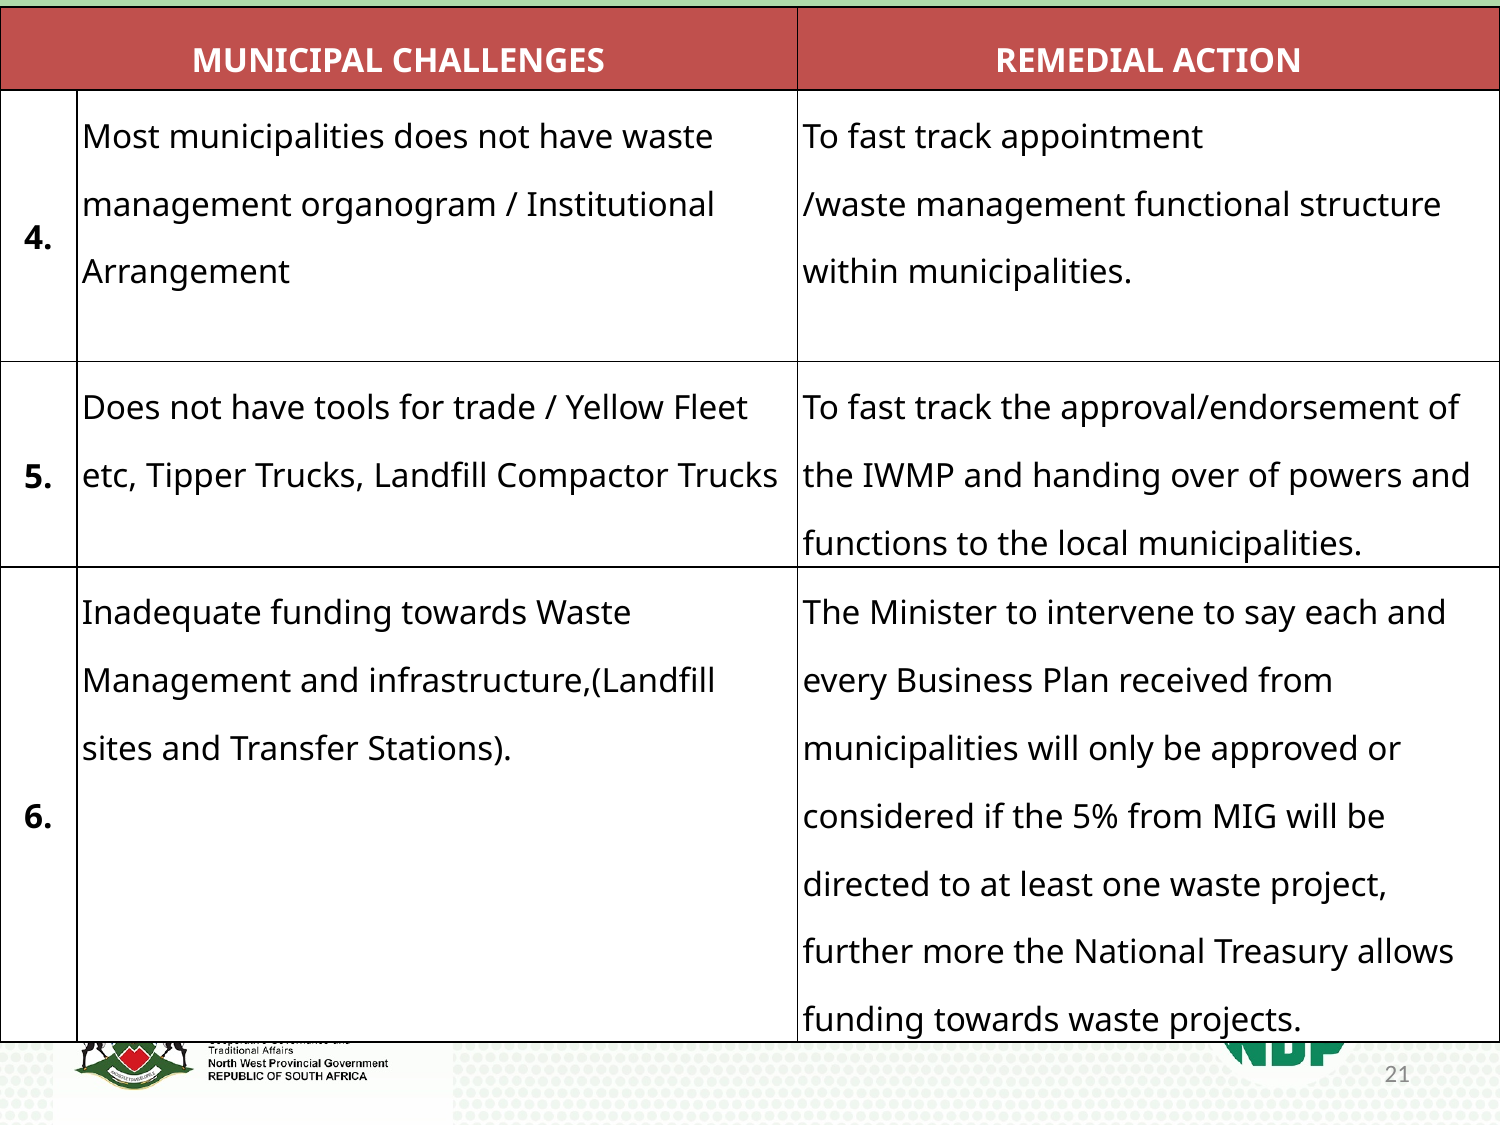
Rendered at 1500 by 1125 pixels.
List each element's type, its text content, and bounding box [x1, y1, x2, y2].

table_header REMEDIAL ACTION [798, 8, 1499, 89]
slide_number 21 [1074, 1042, 1425, 1103]
table_cell Does not have tools for trade / Yellow Fleet etc, Tipper Trucks, Landfill Compactor Trucks [78, 362, 797, 566]
table_header MUNICIPAL CHALLENGES [1, 8, 797, 89]
table_cell 4. [1, 91, 76, 361]
table_cell Most municipalities does not have waste management organogram / Institutional Arrangement [78, 91, 797, 361]
table_cell To fast track the approval/endorsement of the IWMP and handing over of powers and functions to the local municipalities. [798, 362, 1499, 566]
table_cell 6. [1, 568, 76, 1041]
picture [0, 0, 1500, 6]
table_cell Inadequate funding towards Waste Management and infrastructure,(Landfill sites and Transfer Stations). [78, 568, 797, 1041]
table_cell To fast track appointment /waste management functional structure within municipalities. [798, 91, 1499, 361]
picture [0, 1043, 1500, 1125]
table_cell The Minister to intervene to say each and every Business Plan received from municipalities will only be approved or considered if the 5% from MIG will be directed to at least one waste project, further more the National Treasury allows funding towards waste projects. [798, 568, 1499, 1041]
table_cell 5. [1, 362, 76, 566]
